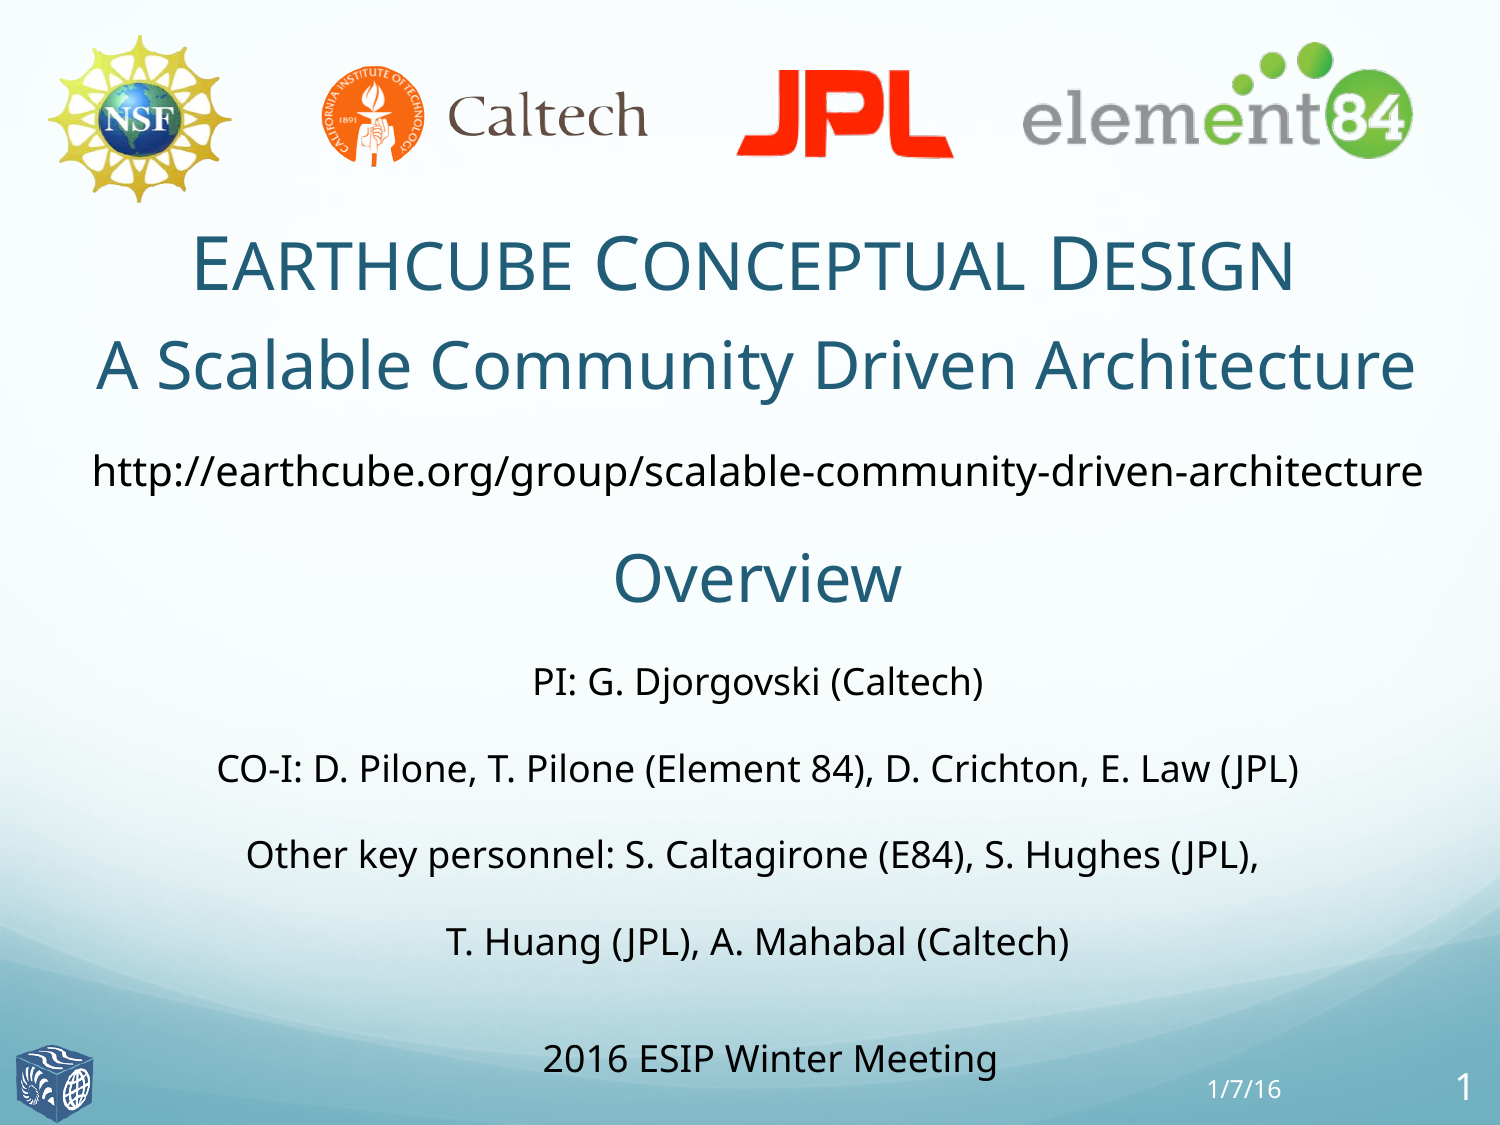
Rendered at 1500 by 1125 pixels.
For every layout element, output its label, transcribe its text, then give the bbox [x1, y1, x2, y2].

picture [11, 1039, 97, 1125]
text_box A Scalable Community Driven Architecture http://earthcube.org/group/scalable-community-driven-architecture Overview PI: G. Djorgovski (Caltech) CO-I: D. Pilone, T. Pilone (Element 84), D. Crichton, E. Law (JPL) Other key personnel: S. Caltagirone (E84), S. Hughes (JPL), T. Huang (JPL), A. Mahabal (Caltech) [0, 315, 1500, 528]
title EarthCube conceptual design [0, 109, 1489, 314]
picture [48, 34, 232, 204]
picture [320, 65, 649, 168]
picture [1023, 42, 1414, 161]
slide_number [946, 1058, 1297, 1119]
slide_number 1 [1328, 1058, 1491, 1119]
text_box 2016 ESIP Winter Meeting [527, 1027, 1014, 1088]
picture [735, 69, 956, 161]
